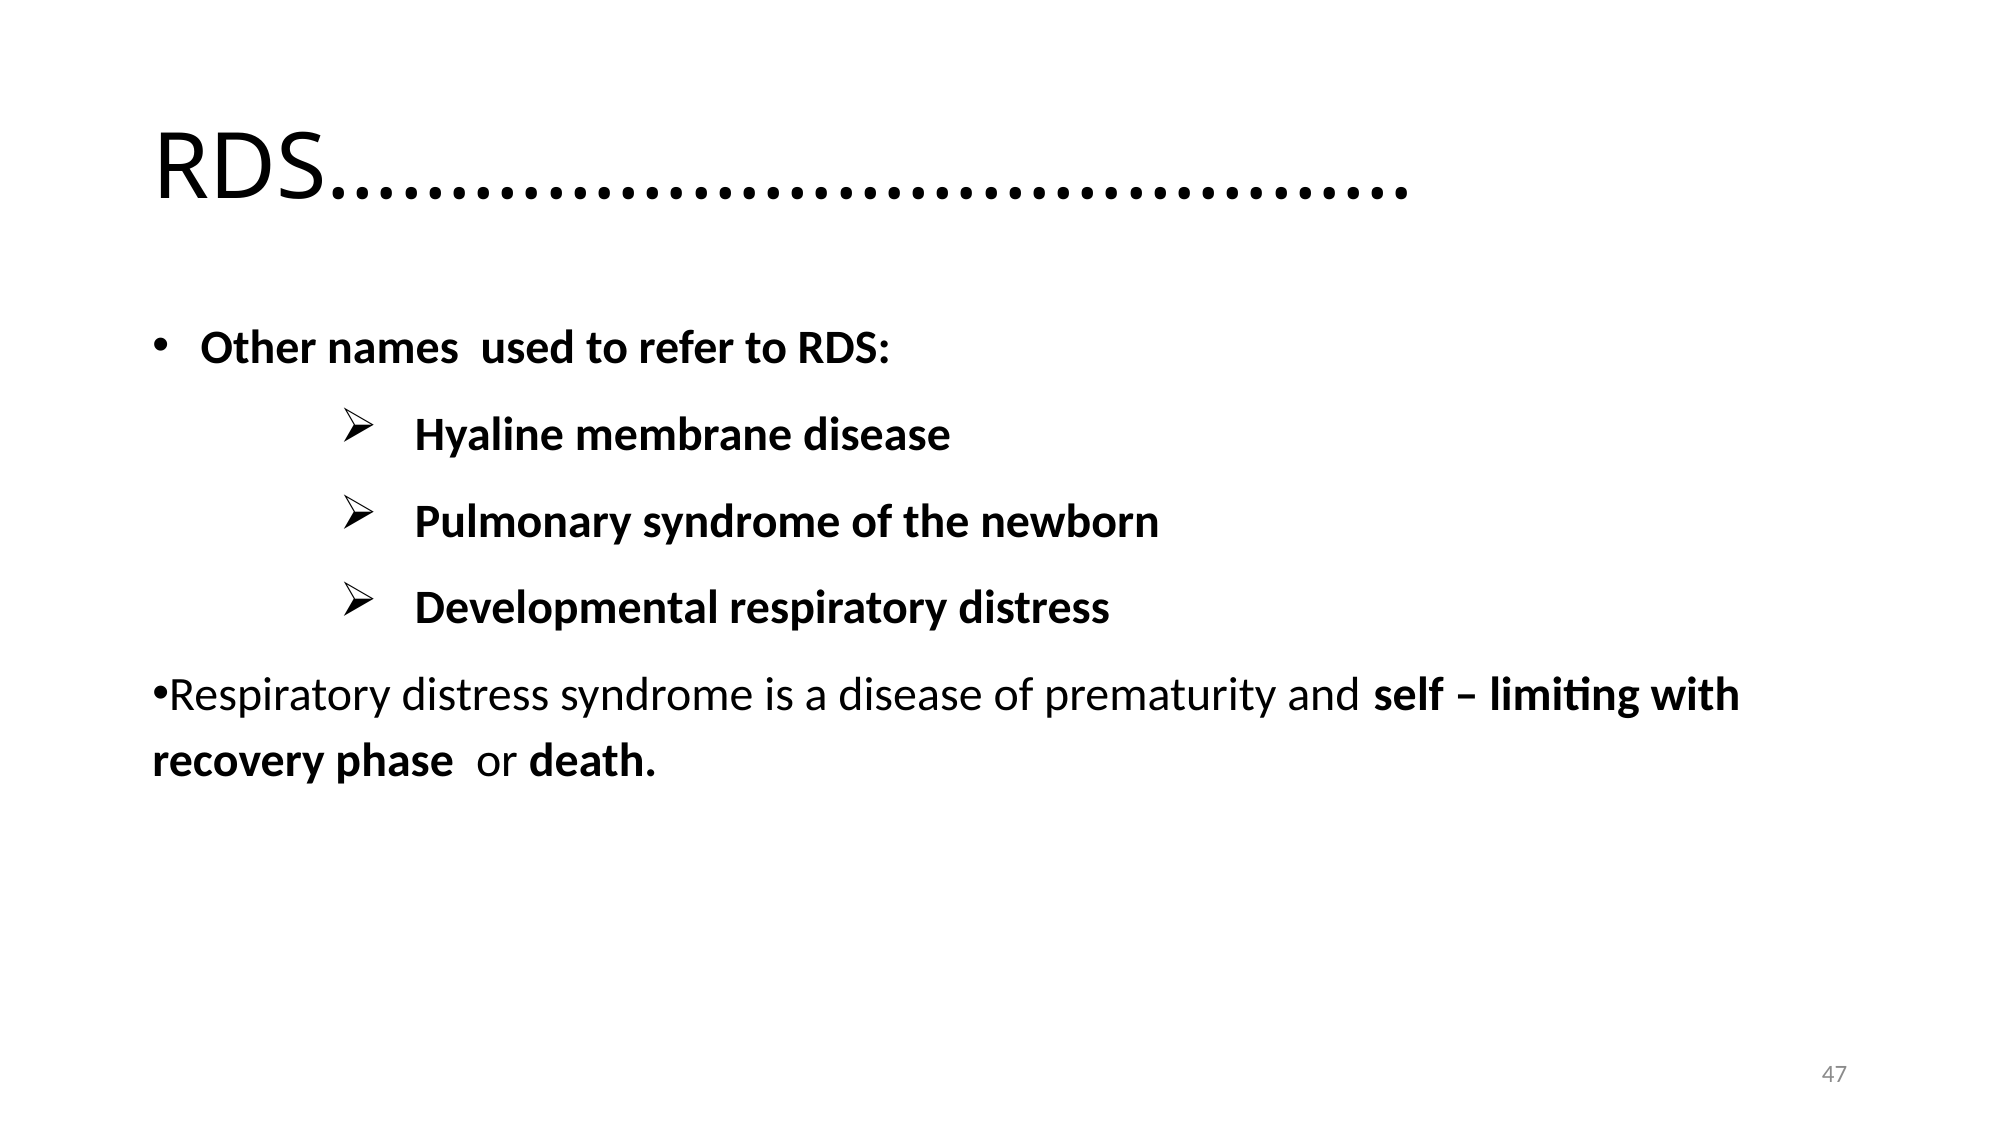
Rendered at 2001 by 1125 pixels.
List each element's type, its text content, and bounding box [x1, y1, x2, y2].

title RDS……………………………………… [137, 59, 1863, 278]
list Other names used to refer to RDS: Hyaline membrane disease Pulmonary syndrome of the newborn Developmental respiratory distress Respiratory distress syndrome is a disease of prematurity and self – limiting with recovery phase or death. [137, 299, 1863, 1014]
slide_number 47 [1412, 1042, 1863, 1103]
